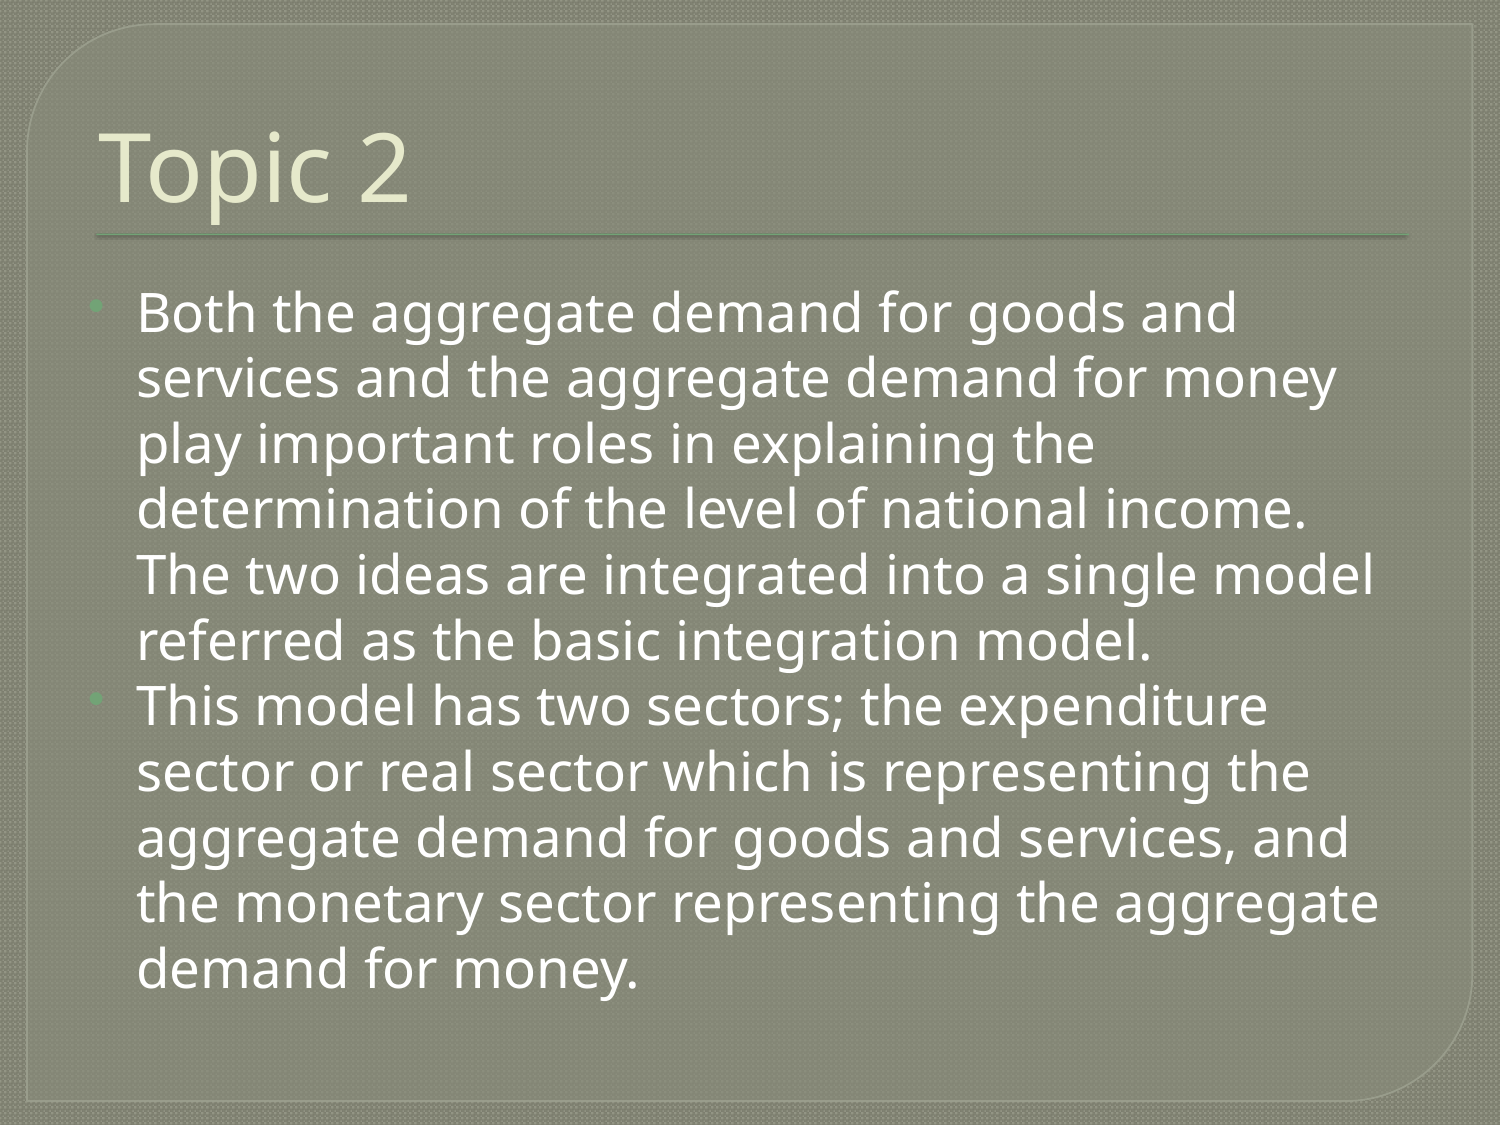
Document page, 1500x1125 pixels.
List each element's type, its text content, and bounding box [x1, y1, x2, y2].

list Both the aggregate demand for goods and services and the aggregate demand for money play important roles in explaining the determination of the level of national income. The two ideas are integrated into a single model referred as the basic integration model. This model has two sectors; the expenditure sector or real sector which is representing the aggregate demand for goods and services, and the monetary sector representing the aggregate demand for money. [75, 270, 1425, 1013]
title Topic 2 [75, 41, 1425, 230]
